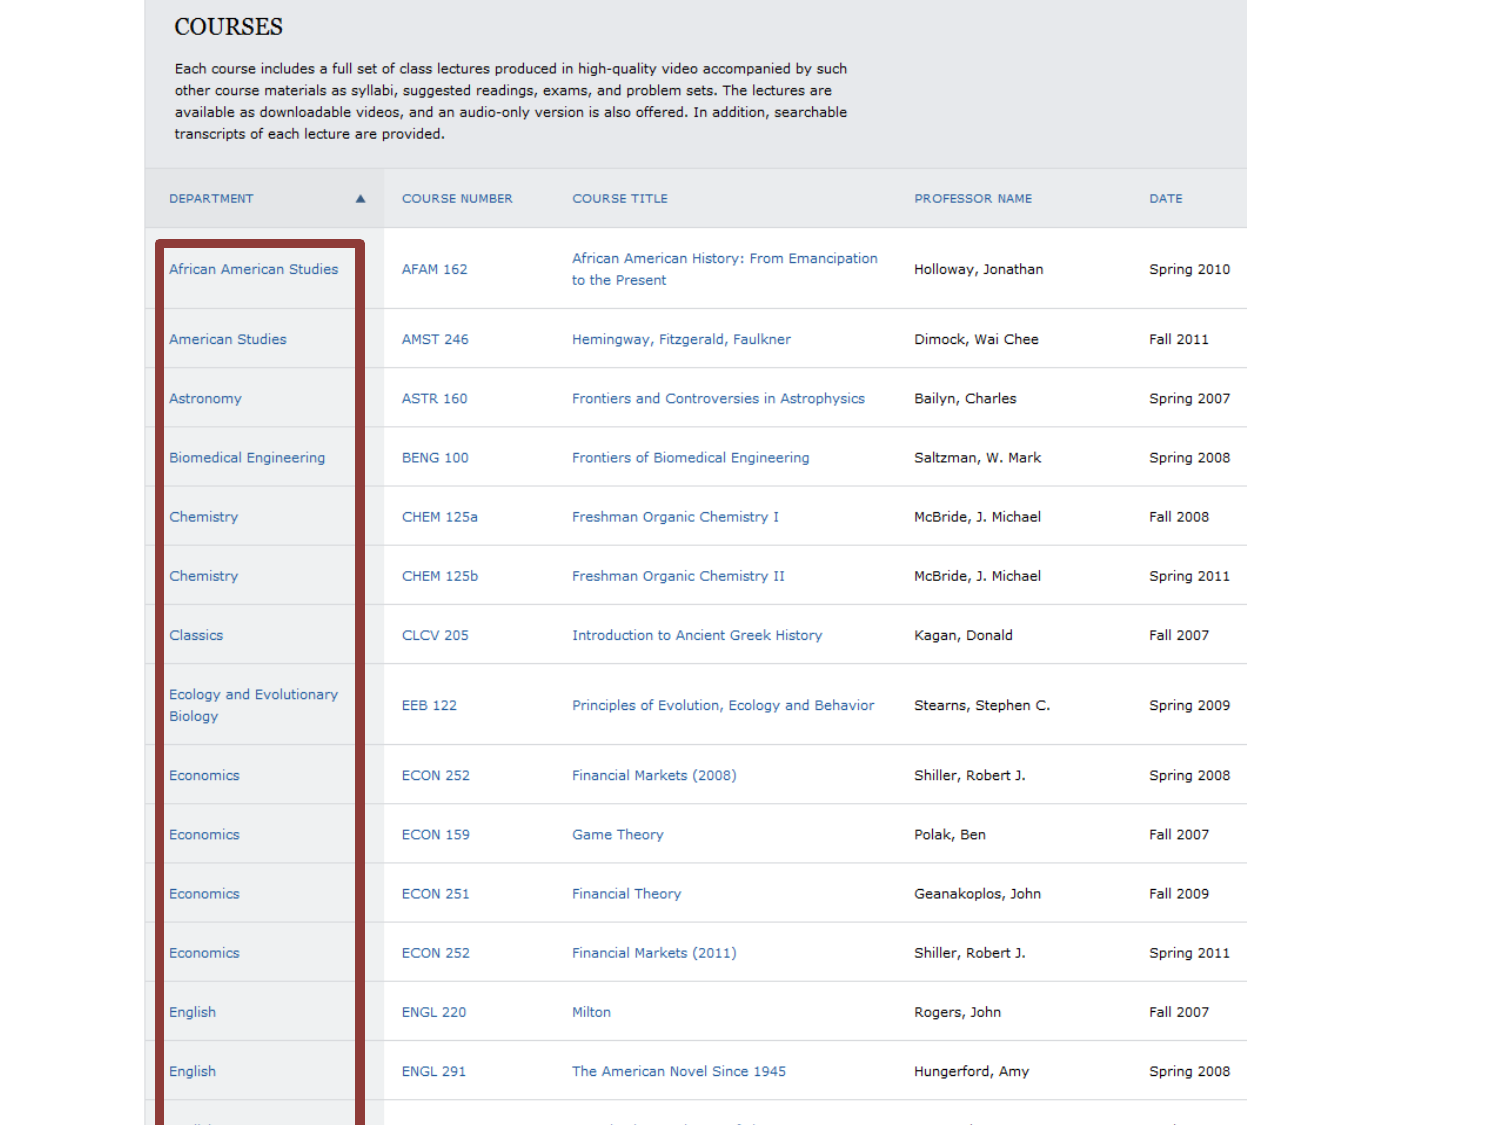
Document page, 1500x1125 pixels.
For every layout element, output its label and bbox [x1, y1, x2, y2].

list [135, 0, 1247, 1125]
